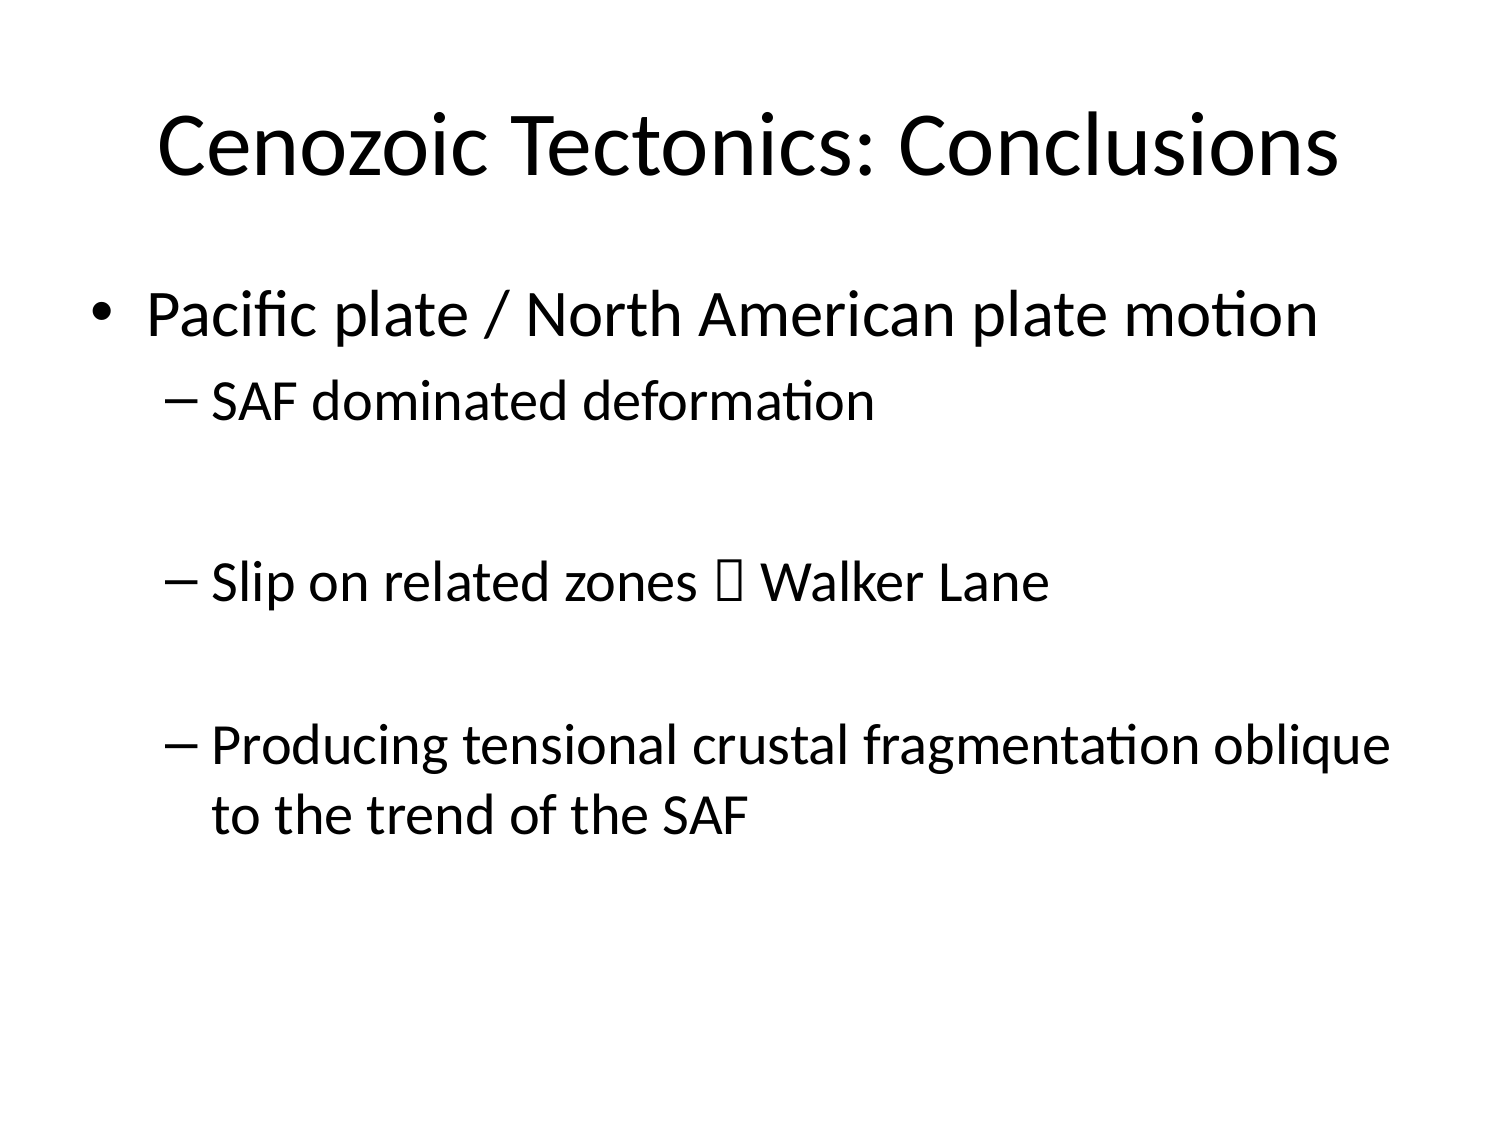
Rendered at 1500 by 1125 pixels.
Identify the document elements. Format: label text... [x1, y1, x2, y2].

list Pacific plate / North American plate motion SAF dominated deformation Slip on related zones  Walker Lane Producing tensional crustal fragmentation oblique to the trend of the SAF [75, 262, 1425, 1005]
title Cenozoic Tectonics: Conclusions [75, 45, 1425, 233]
